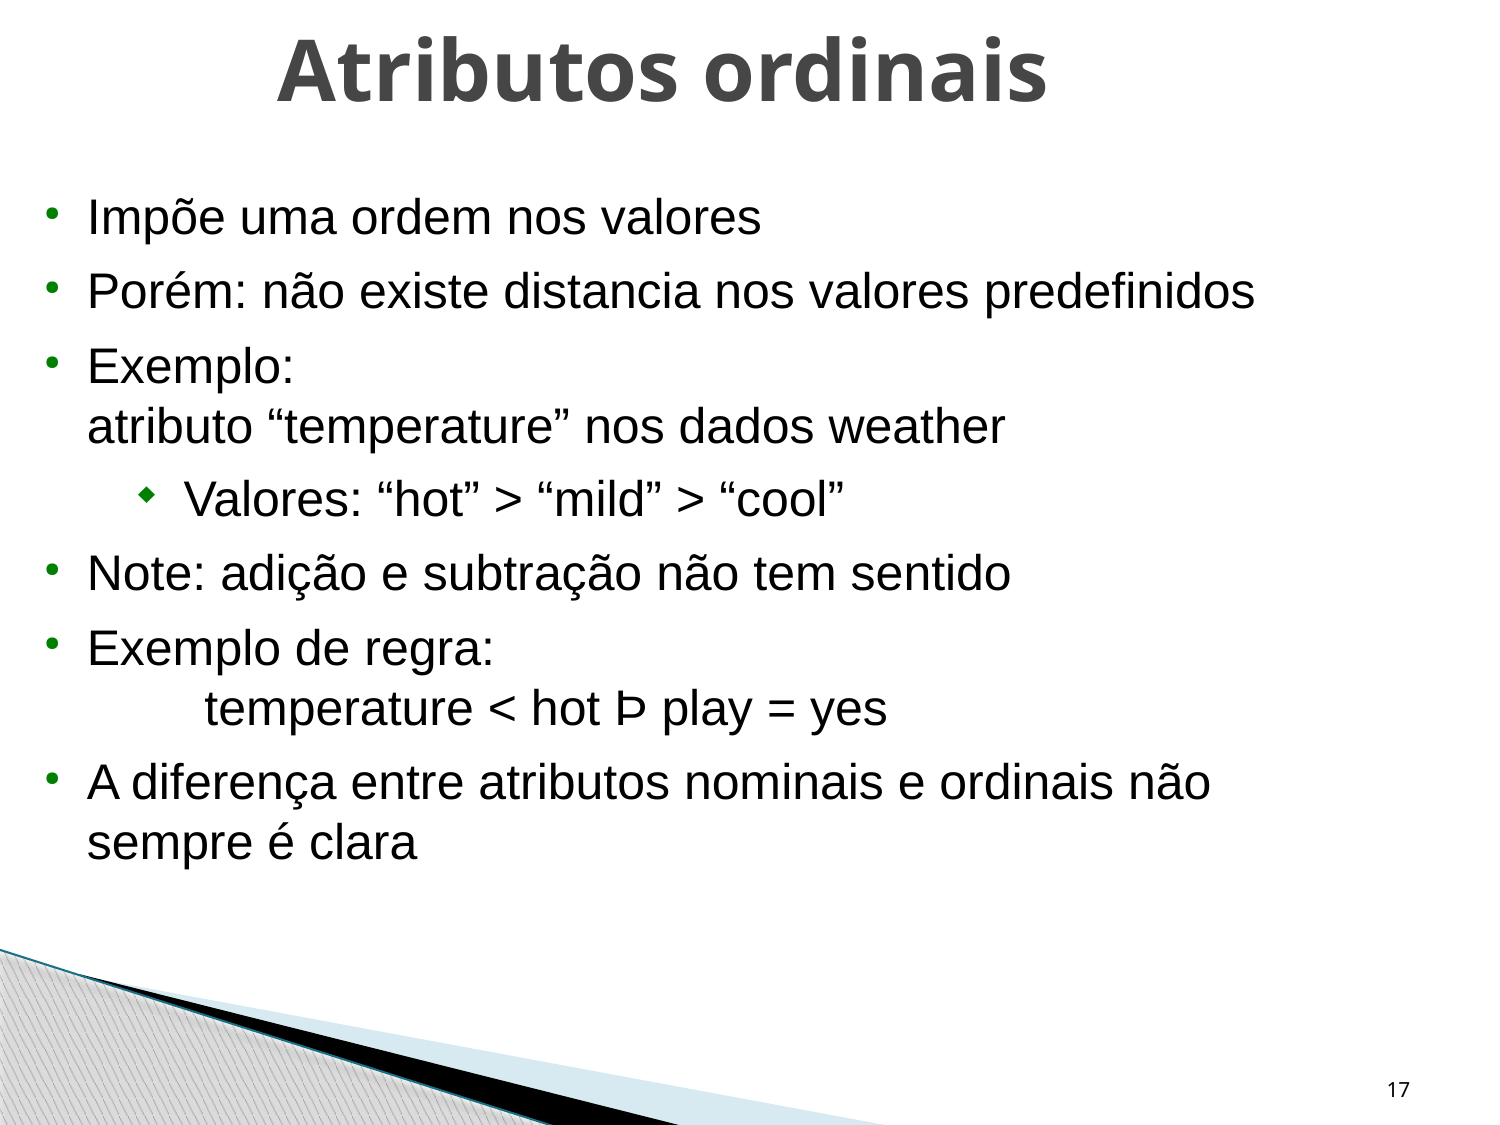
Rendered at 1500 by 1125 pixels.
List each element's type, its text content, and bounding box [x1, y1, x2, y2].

slide_number 17 [1299, 1052, 1425, 1113]
title Atributos ordinais [262, 0, 1500, 148]
text_box Impõe uma ordem nos valores Porém: não existe distancia nos valores predefinidos Exemplo: atributo “temperature” nos dados weather Valores: “hot” > “mild” > “cool” Note: adição e subtração não tem sentido Exemplo de regra: temperature < hot Þ play = yes A diferença entre atributos nominais e ordinais não sempre é clara [29, 177, 1353, 877]
